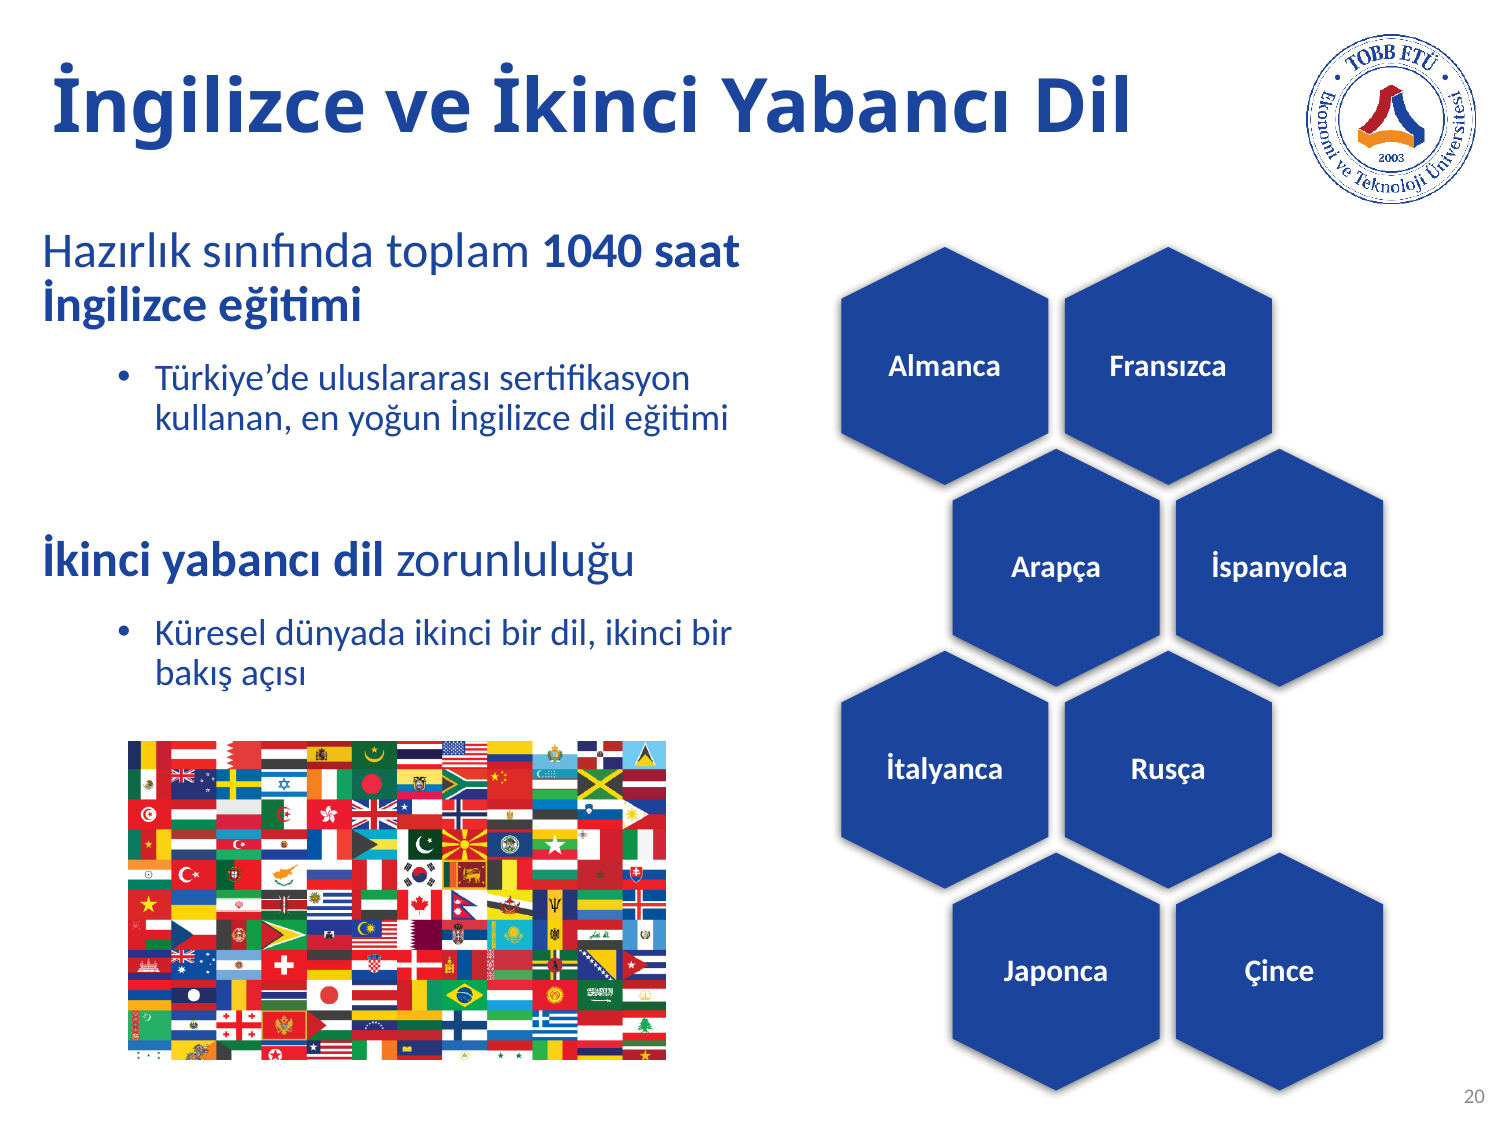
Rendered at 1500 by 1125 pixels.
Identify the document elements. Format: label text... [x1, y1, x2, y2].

title İngilizce ve İkinci Yabancı Dil [37, 0, 1332, 217]
list Hazırlık sınıfında toplam 1040 saat İngilizce eğitimi Türkiye’de uluslararası sertifikasyon kullanan, en yoğun İngilizce dil eğitimi İkinci yabancı dil zorunluluğu Küresel dünyada ikinci bir dil, ikinci bir bakış açısı [27, 217, 687, 1066]
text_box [687, 187, 1500, 1125]
picture [1332, 34, 1476, 187]
picture [128, 741, 666, 1060]
